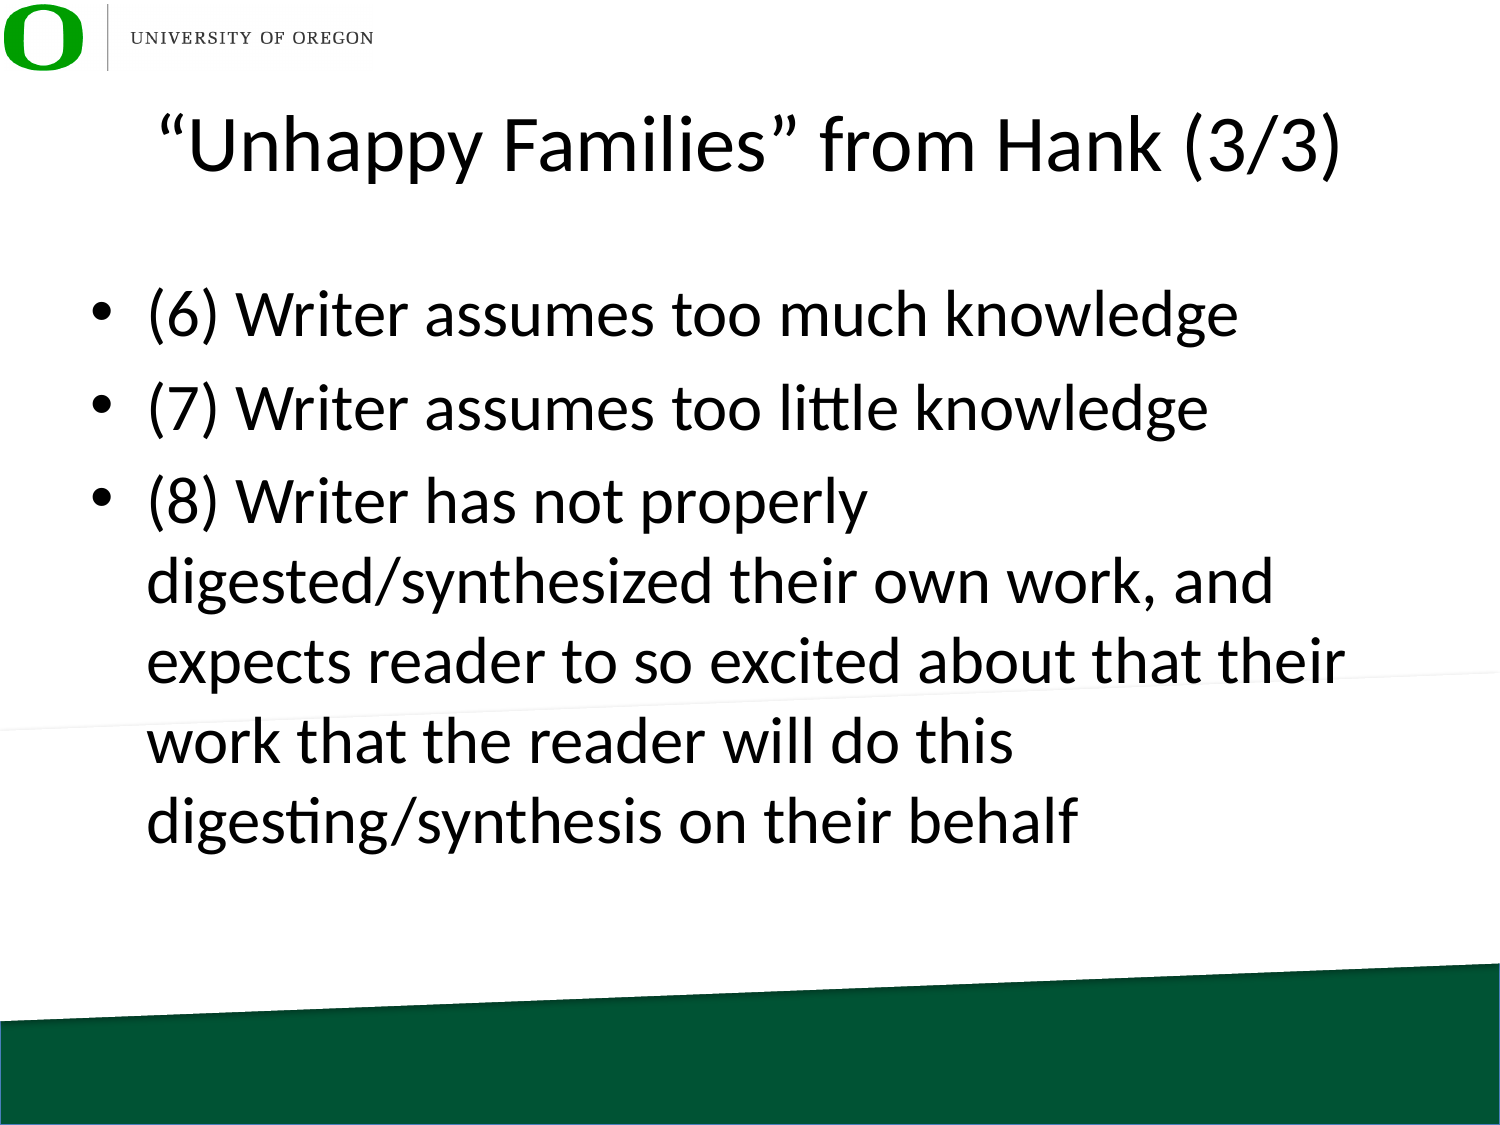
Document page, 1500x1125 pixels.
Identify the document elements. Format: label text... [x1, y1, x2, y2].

picture [4, 4, 373, 71]
title “Unhappy Families” from Hank (3/3) [75, 45, 1425, 233]
list (6) Writer assumes too much knowledge (7) Writer assumes too little knowledge (8) Writer has not properly digested/synthesized their own work, and expects reader to so excited about that their work that the reader will do this digesting/synthesis on their behalf [75, 262, 1425, 1005]
